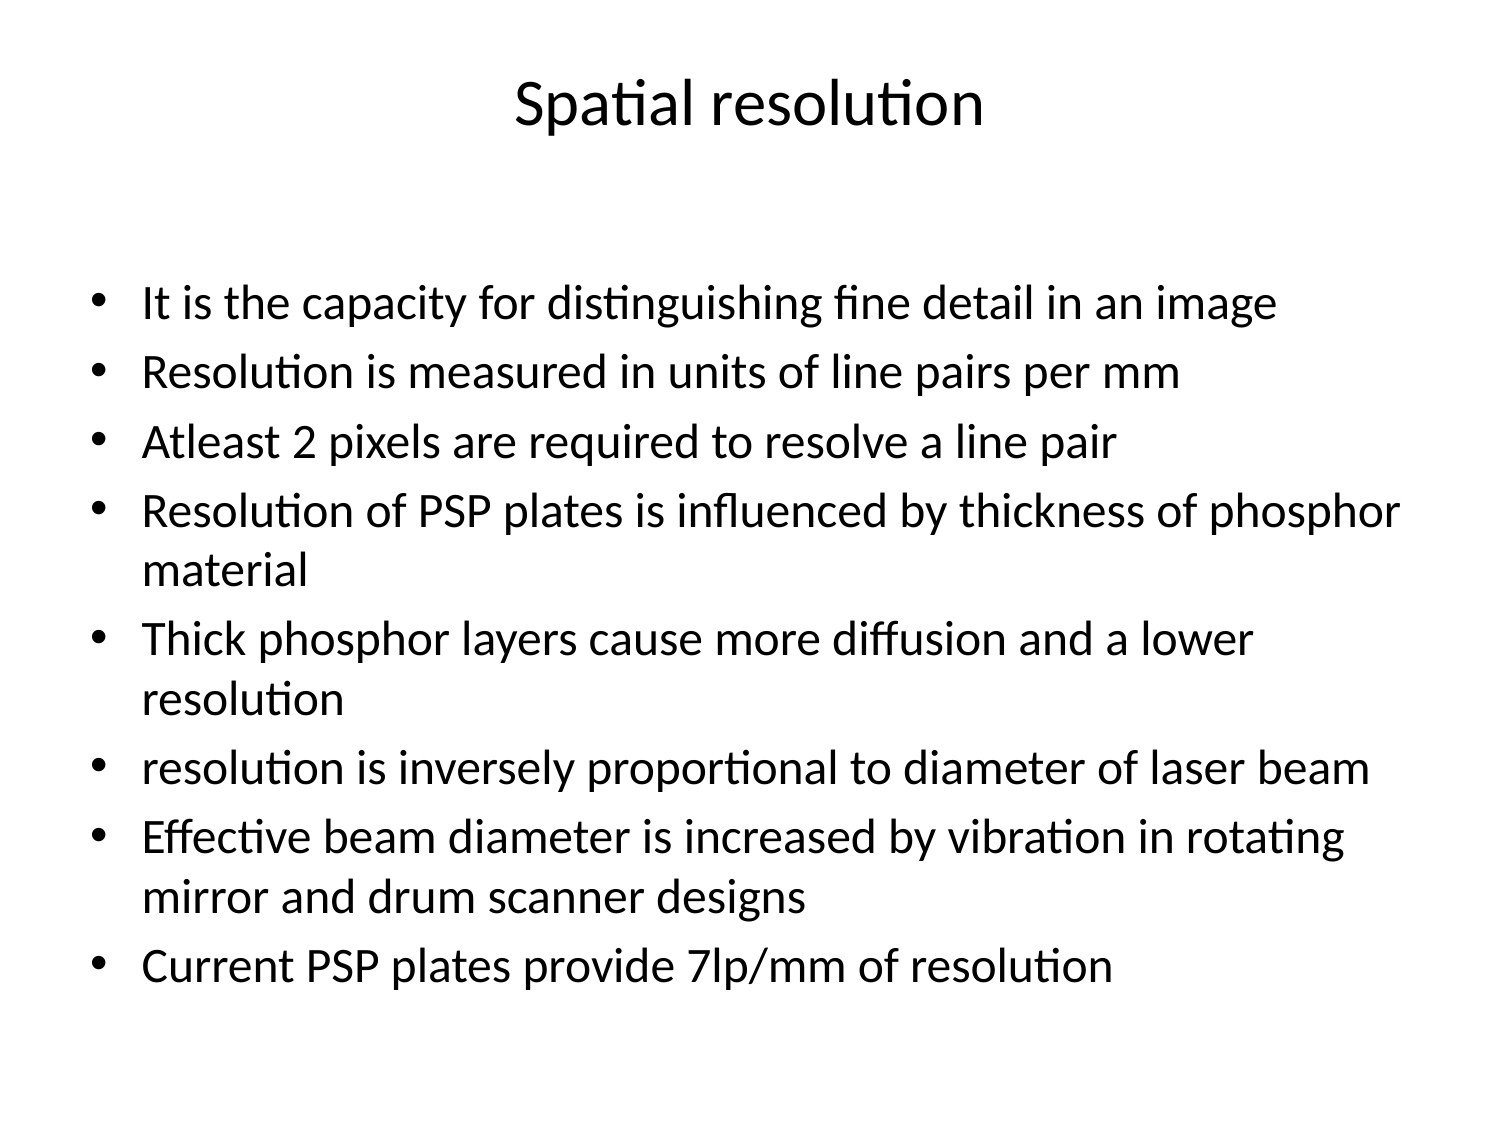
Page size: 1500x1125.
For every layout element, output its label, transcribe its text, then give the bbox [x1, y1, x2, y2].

title Spatial resolution [75, 45, 1425, 233]
list It is the capacity for distinguishing fine detail in an image Resolution is measured in units of line pairs per mm Atleast 2 pixels are required to resolve a line pair Resolution of PSP plates is influenced by thickness of phosphor material Thick phosphor layers cause more diffusion and a lower resolution resolution is inversely proportional to diameter of laser beam Effective beam diameter is increased by vibration in rotating mirror and drum scanner designs Current PSP plates provide 7lp/mm of resolution [75, 262, 1425, 1005]
